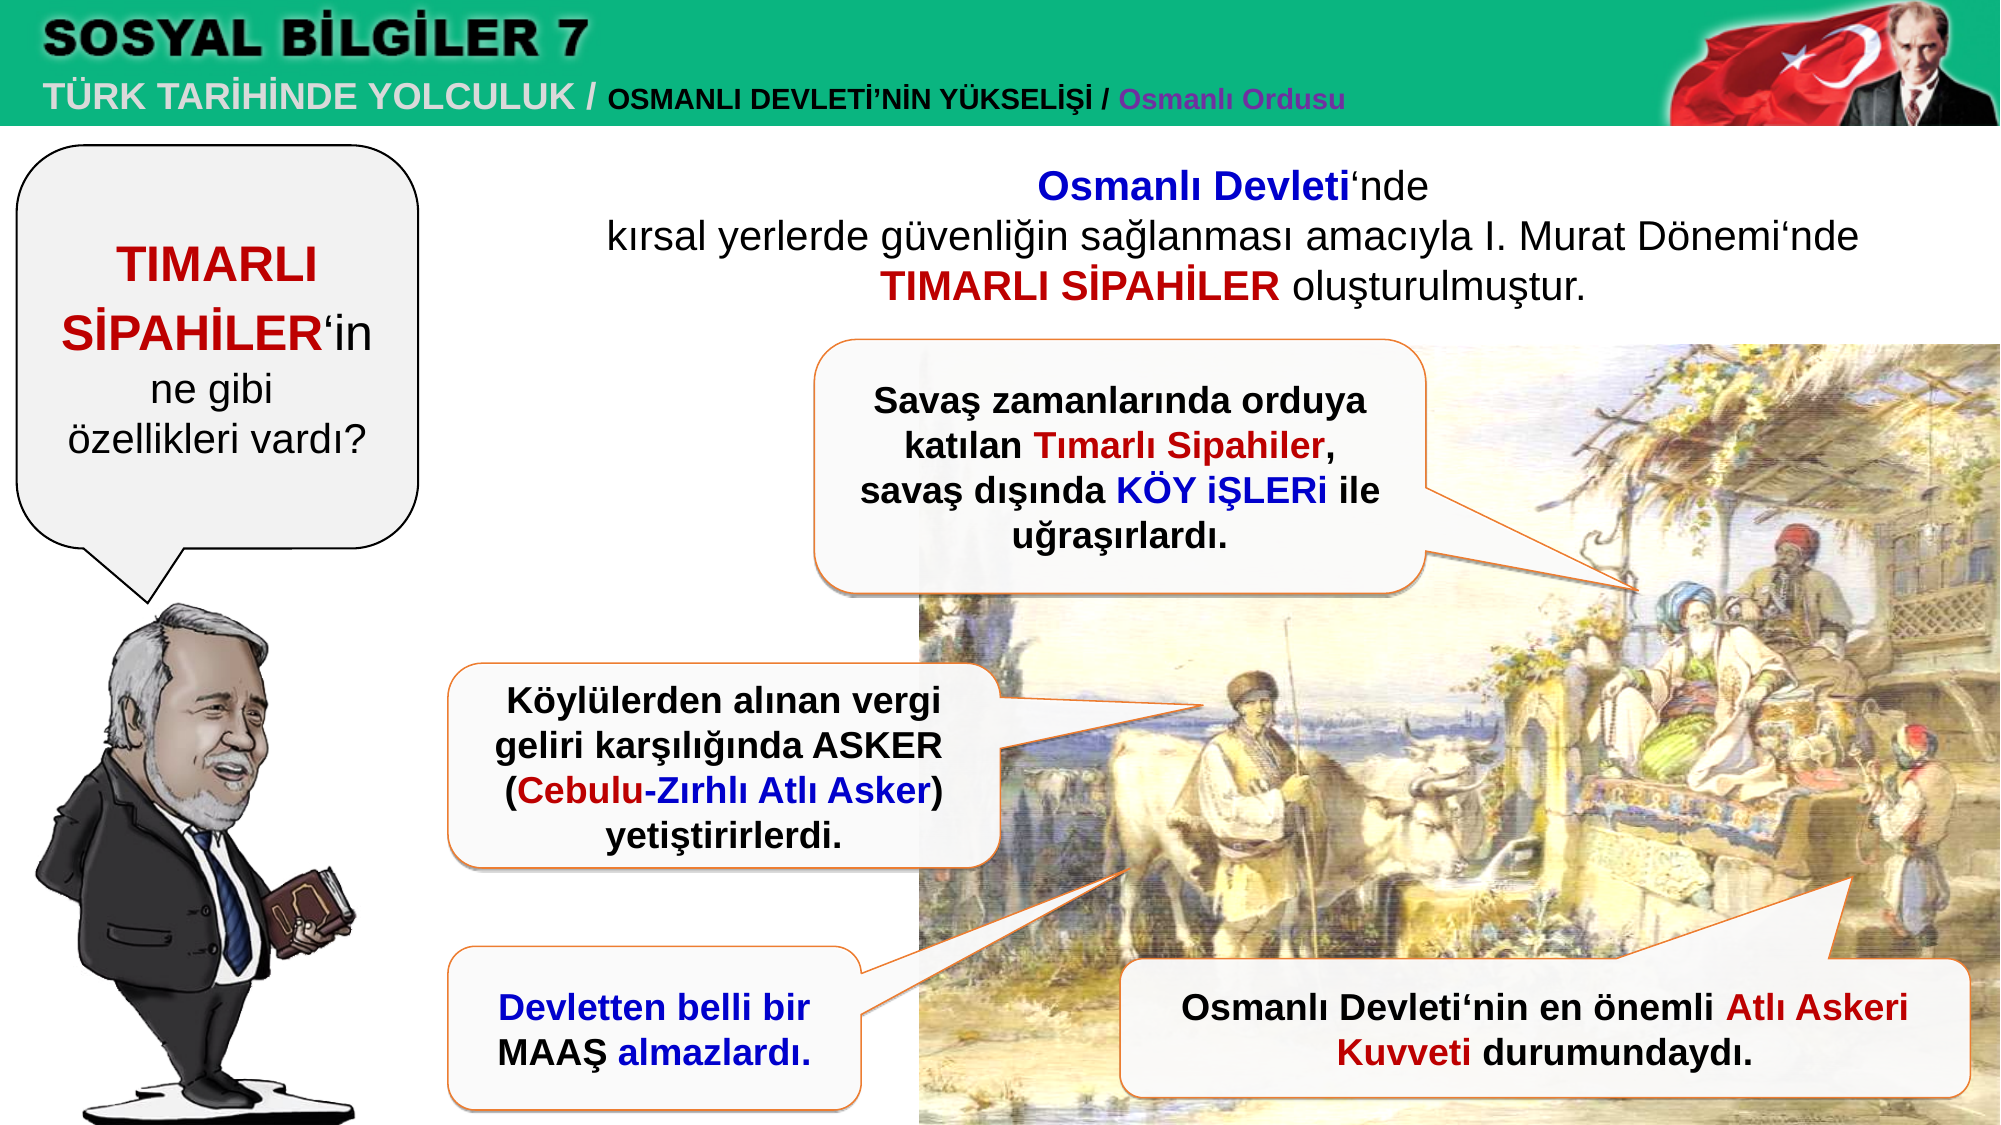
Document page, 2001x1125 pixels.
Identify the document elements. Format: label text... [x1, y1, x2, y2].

picture [0, 0, 2000, 126]
text_box Köylülerden alınan vergi geliri karşılığında ASKER (Cebulu-Zırhlı Atlı Asker) yetiştirirlerdi. [447, 663, 919, 868]
text_box TIMARLI SİPAHİLER‘in ne gibi özellikleri vardı? [15, 144, 420, 597]
text_box Savaş zamanlarında orduya katılan Tımarlı Sipahiler, savaş dışında KÖY iŞLERi ile uğraşırlardı. [814, 339, 1403, 594]
text_box Osmanlı Devleti‘nde kırsal yerlerde güvenliğin sağlanması amacıyla I. Murat Dönemi‘nde TIMARLI SİPAHİLER oluşturulmuştur. [527, 151, 1940, 317]
picture [27, 597, 361, 1125]
text_box Devletten belli bir MAAŞ almazlardı. [447, 946, 919, 1111]
picture [919, 344, 2000, 1125]
